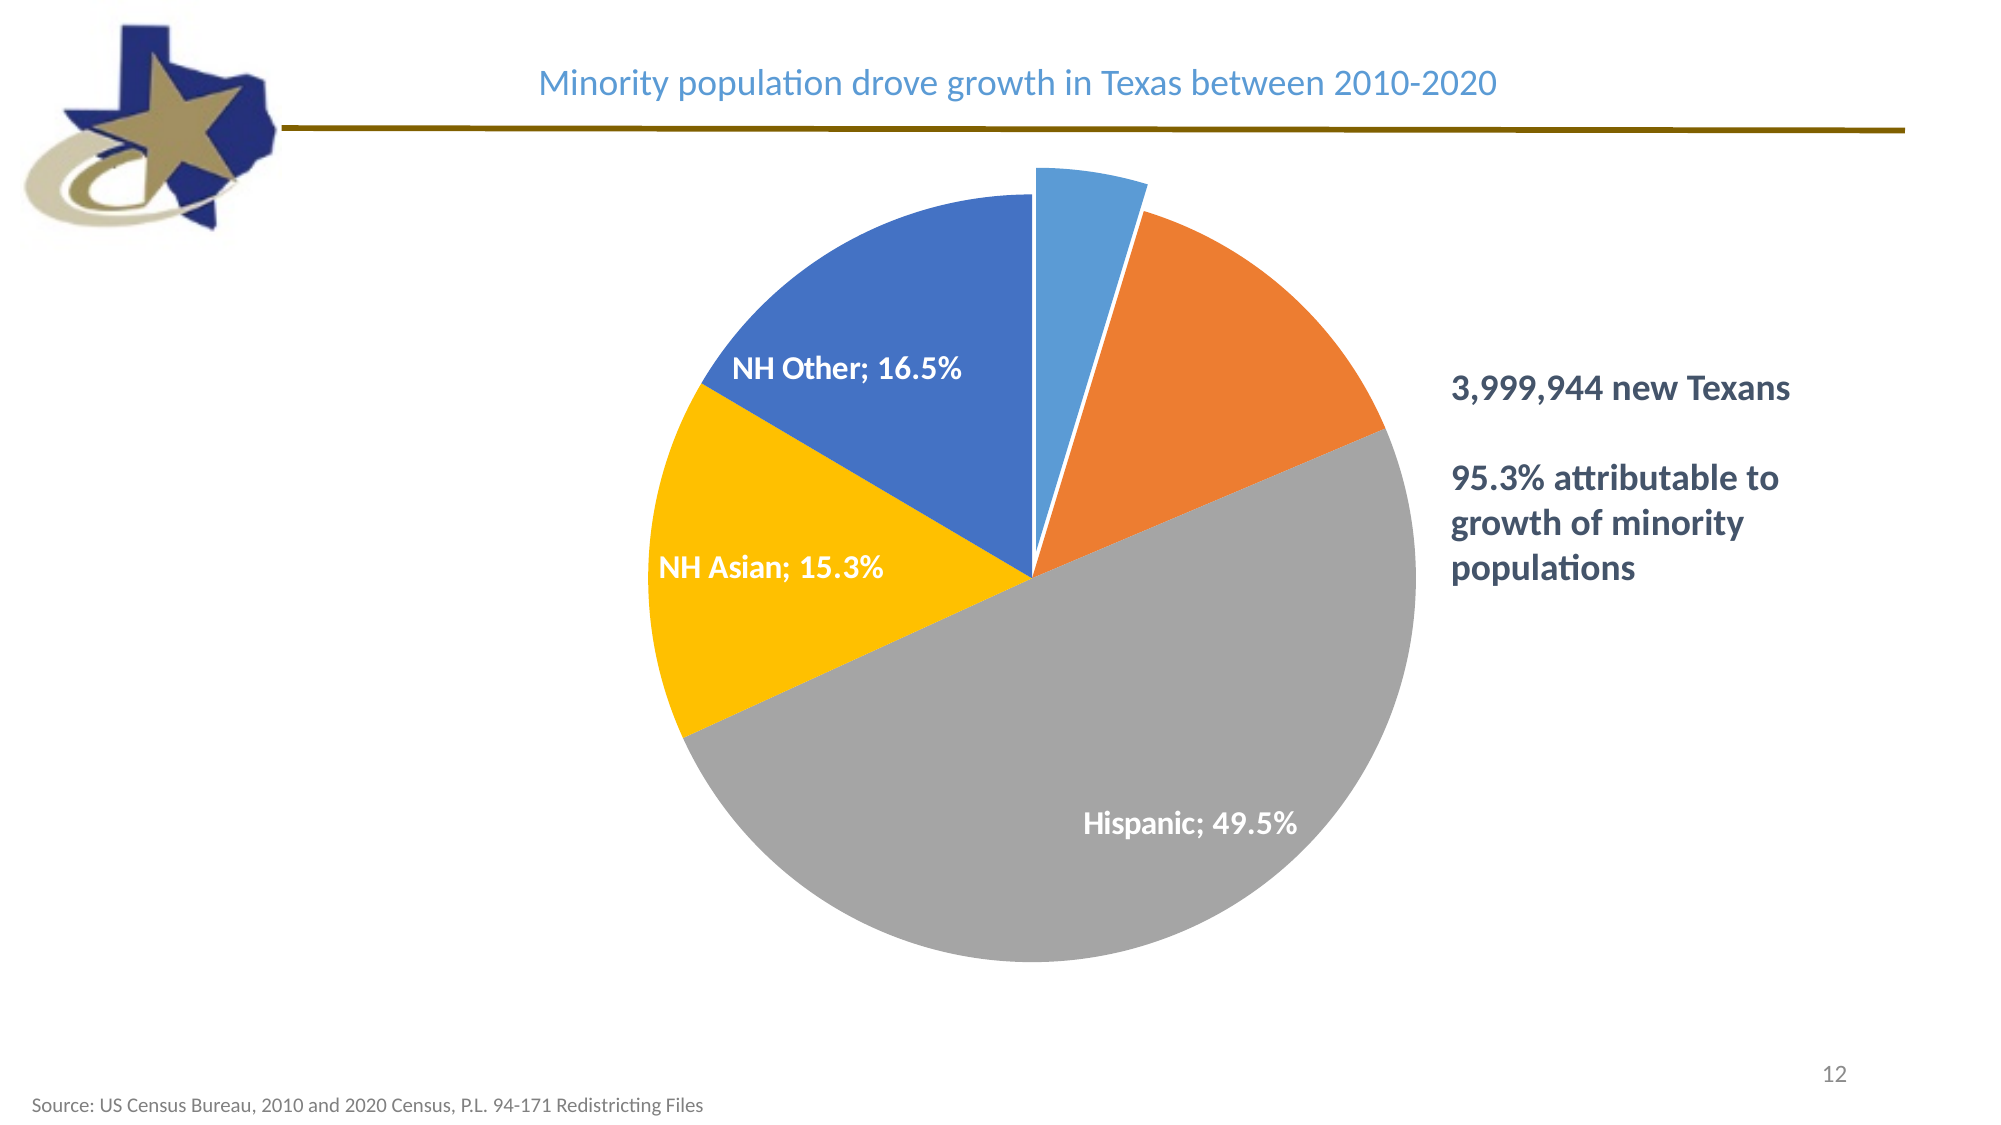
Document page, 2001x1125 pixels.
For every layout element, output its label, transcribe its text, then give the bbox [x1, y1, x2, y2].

text_box Minority population drove growth in Texas between 2010-2020 [288, 55, 1756, 111]
chart [333, 117, 1667, 1007]
text_box 3,999,944 new Texans 95.3% attributable to growth of minority populations [1667, 355, 1807, 596]
text_box Source: US Census Bureau, 2010 and 2020 Census, P.L. 94-171 Redistricting Files [17, 1084, 719, 1125]
slide_number 12 [1412, 1042, 1863, 1103]
picture [20, 0, 282, 261]
